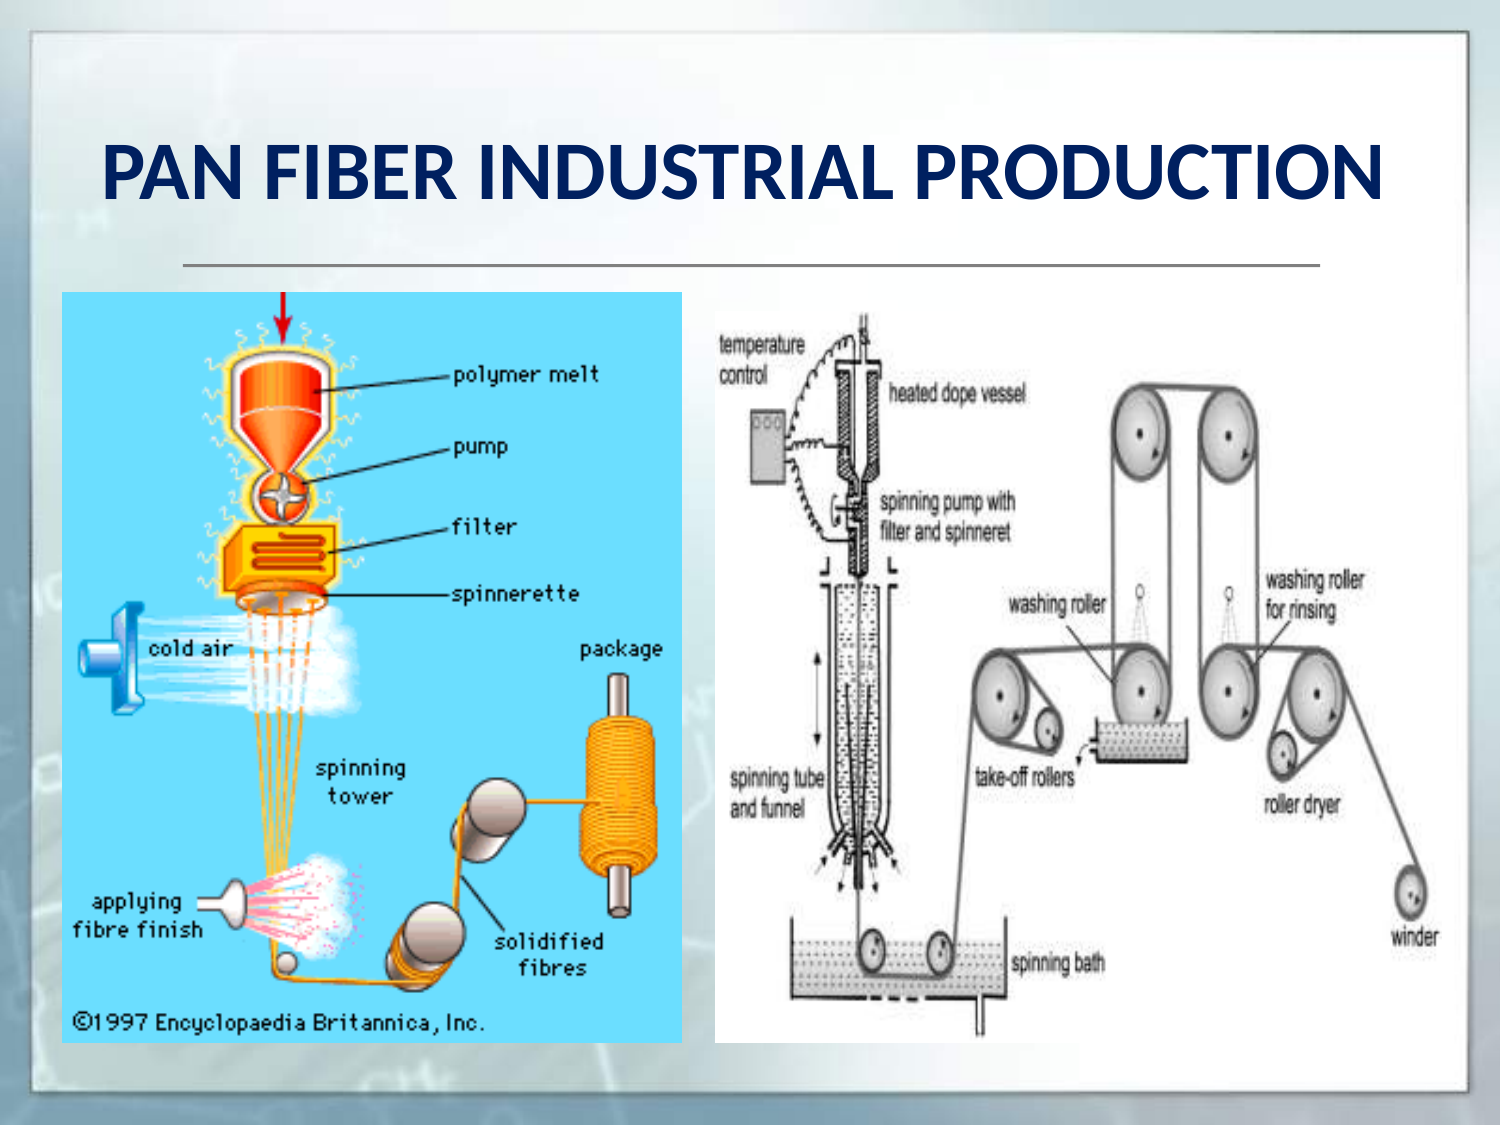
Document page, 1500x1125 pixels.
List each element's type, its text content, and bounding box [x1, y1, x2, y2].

text_box PAN FIBER INDUSTRIAL PRODUCTION [24, 108, 1463, 224]
picture [0, 0, 1500, 1125]
